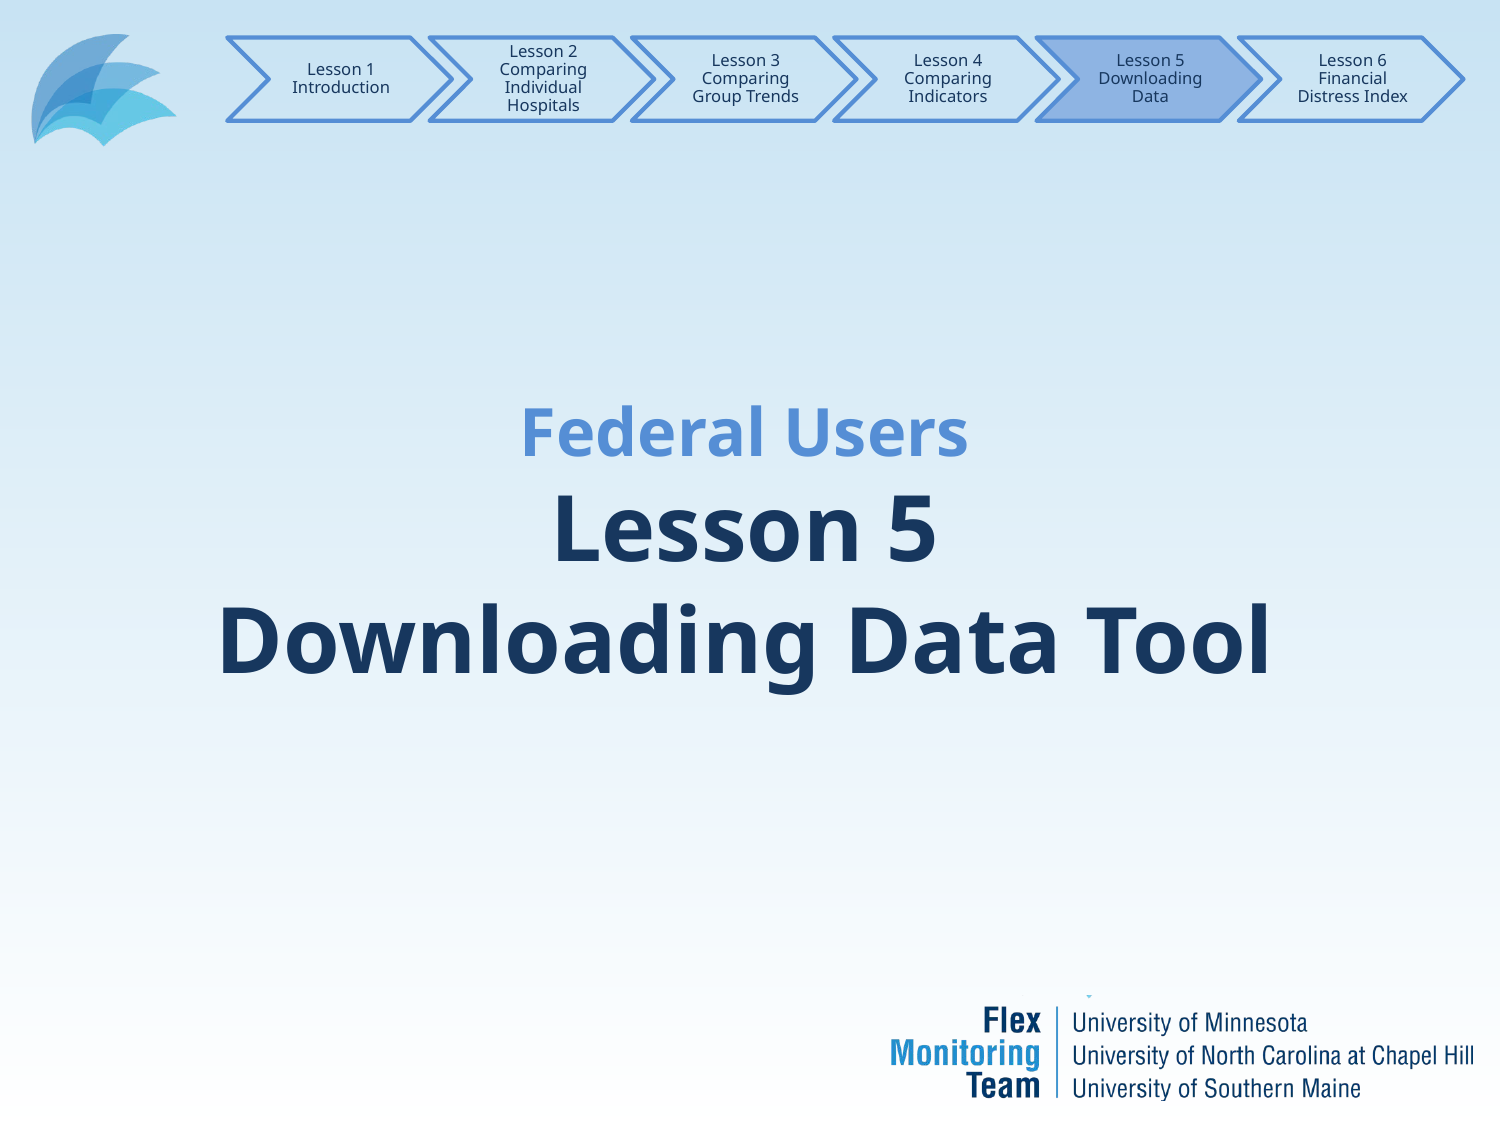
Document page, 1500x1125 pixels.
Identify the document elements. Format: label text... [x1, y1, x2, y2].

text_box Federal Users Lesson 5 Downloading Data Tool [24, 387, 1464, 692]
picture [0, 0, 1500, 1125]
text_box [226, 37, 1465, 122]
